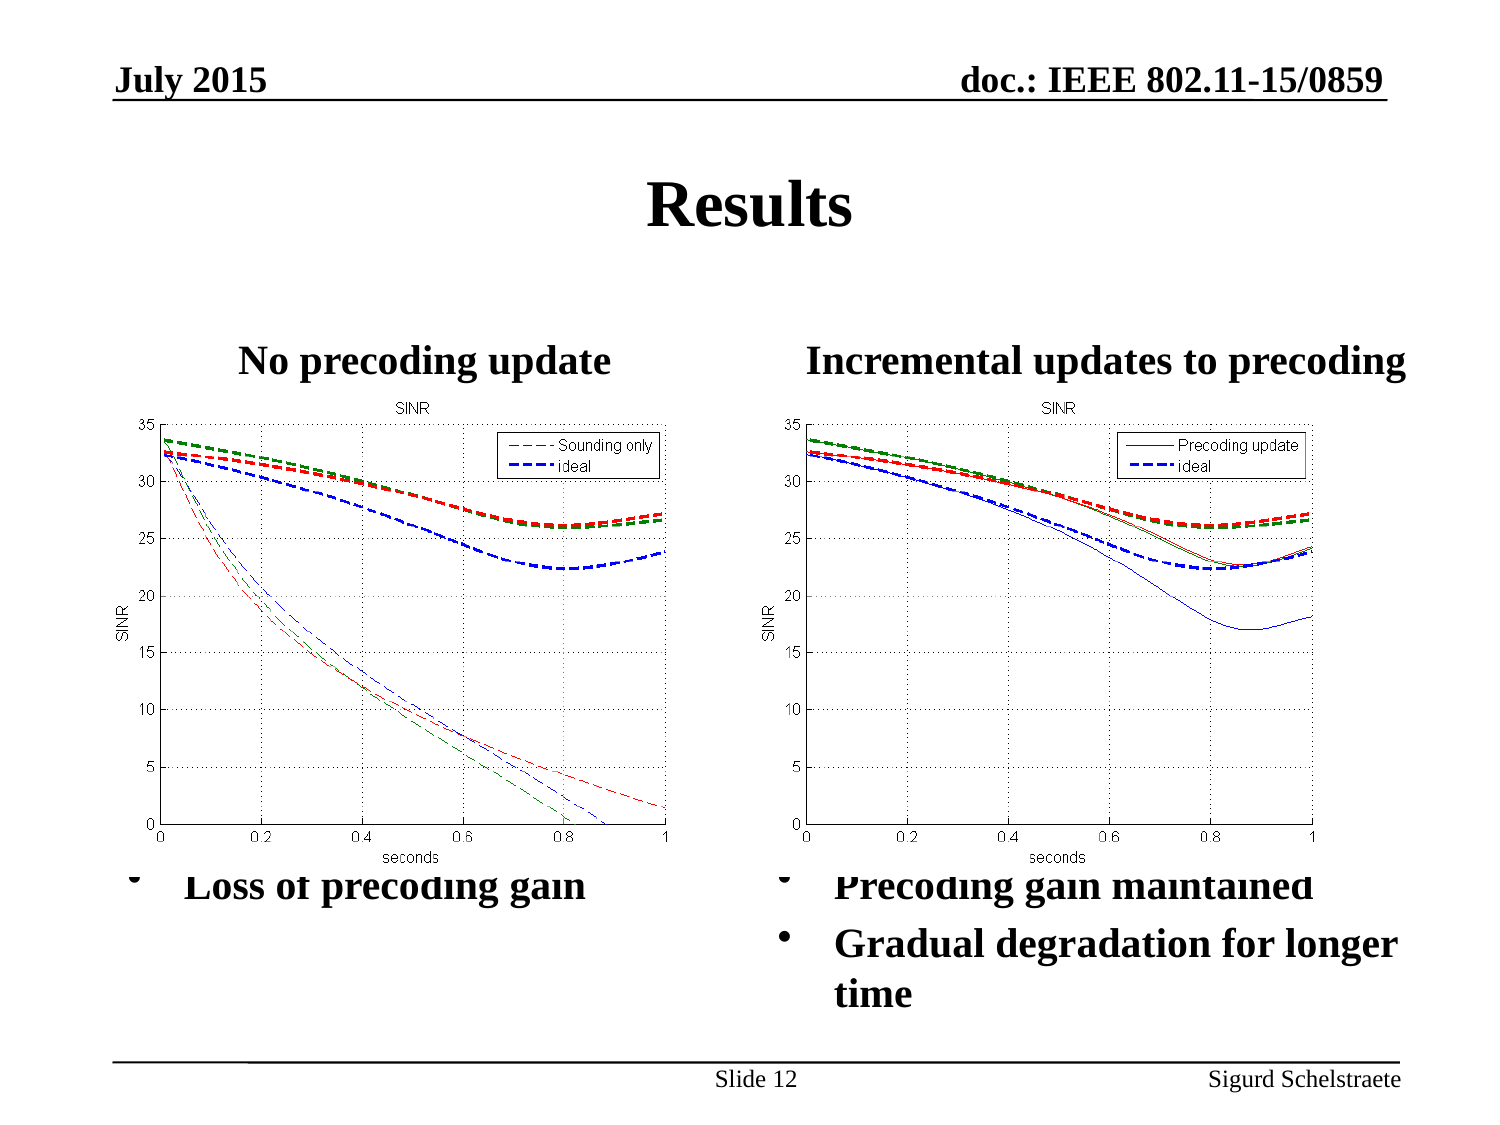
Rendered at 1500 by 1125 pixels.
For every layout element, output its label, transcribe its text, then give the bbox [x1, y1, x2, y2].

list No precoding update Loss of precoding gain [112, 885, 738, 1000]
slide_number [114, 54, 425, 100]
list No precoding update Loss of precoding gain [112, 324, 738, 385]
list Incremental updates to precoding Precoding gain maintained Gradual degradation for longer time [762, 324, 1450, 1000]
picture [74, 387, 1374, 877]
slide_number Slide 12 [712, 1062, 800, 1093]
title Results [112, 112, 1388, 288]
footer Sigurd Schelstraete [1205, 1062, 1402, 1093]
